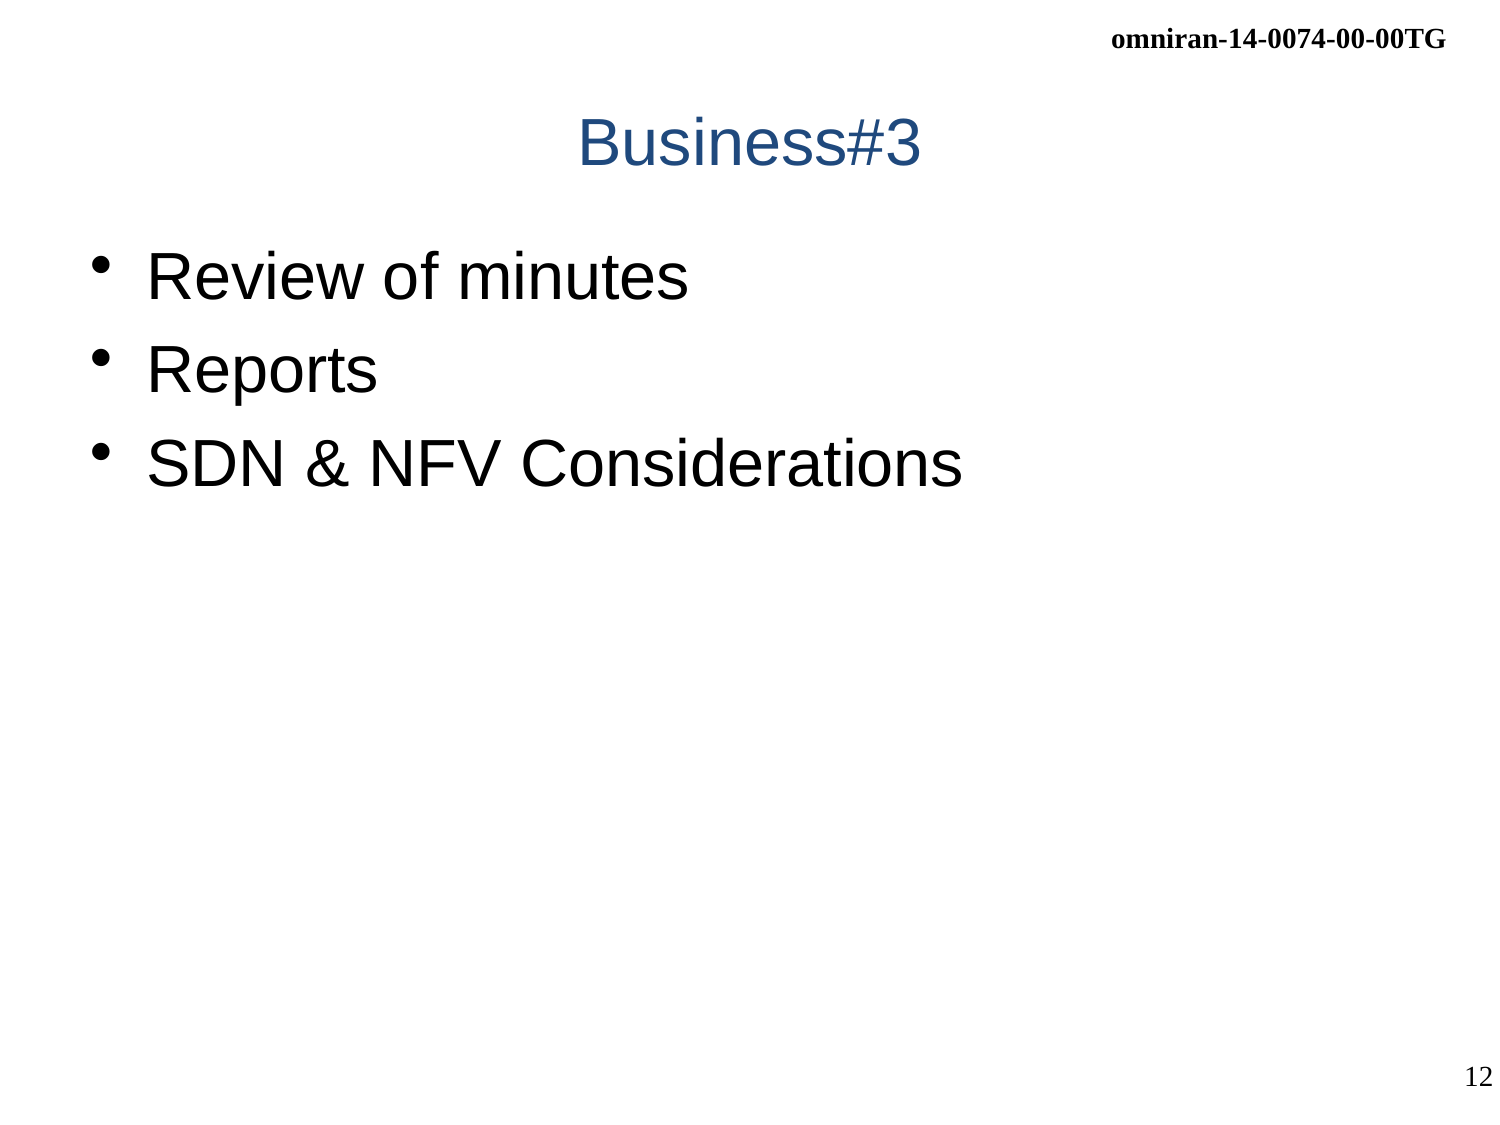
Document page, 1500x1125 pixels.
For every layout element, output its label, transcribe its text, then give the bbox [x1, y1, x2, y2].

list Review of minutes Reports SDN & NFV Considerations [75, 224, 1425, 1005]
title Business#3 [75, 45, 1425, 224]
